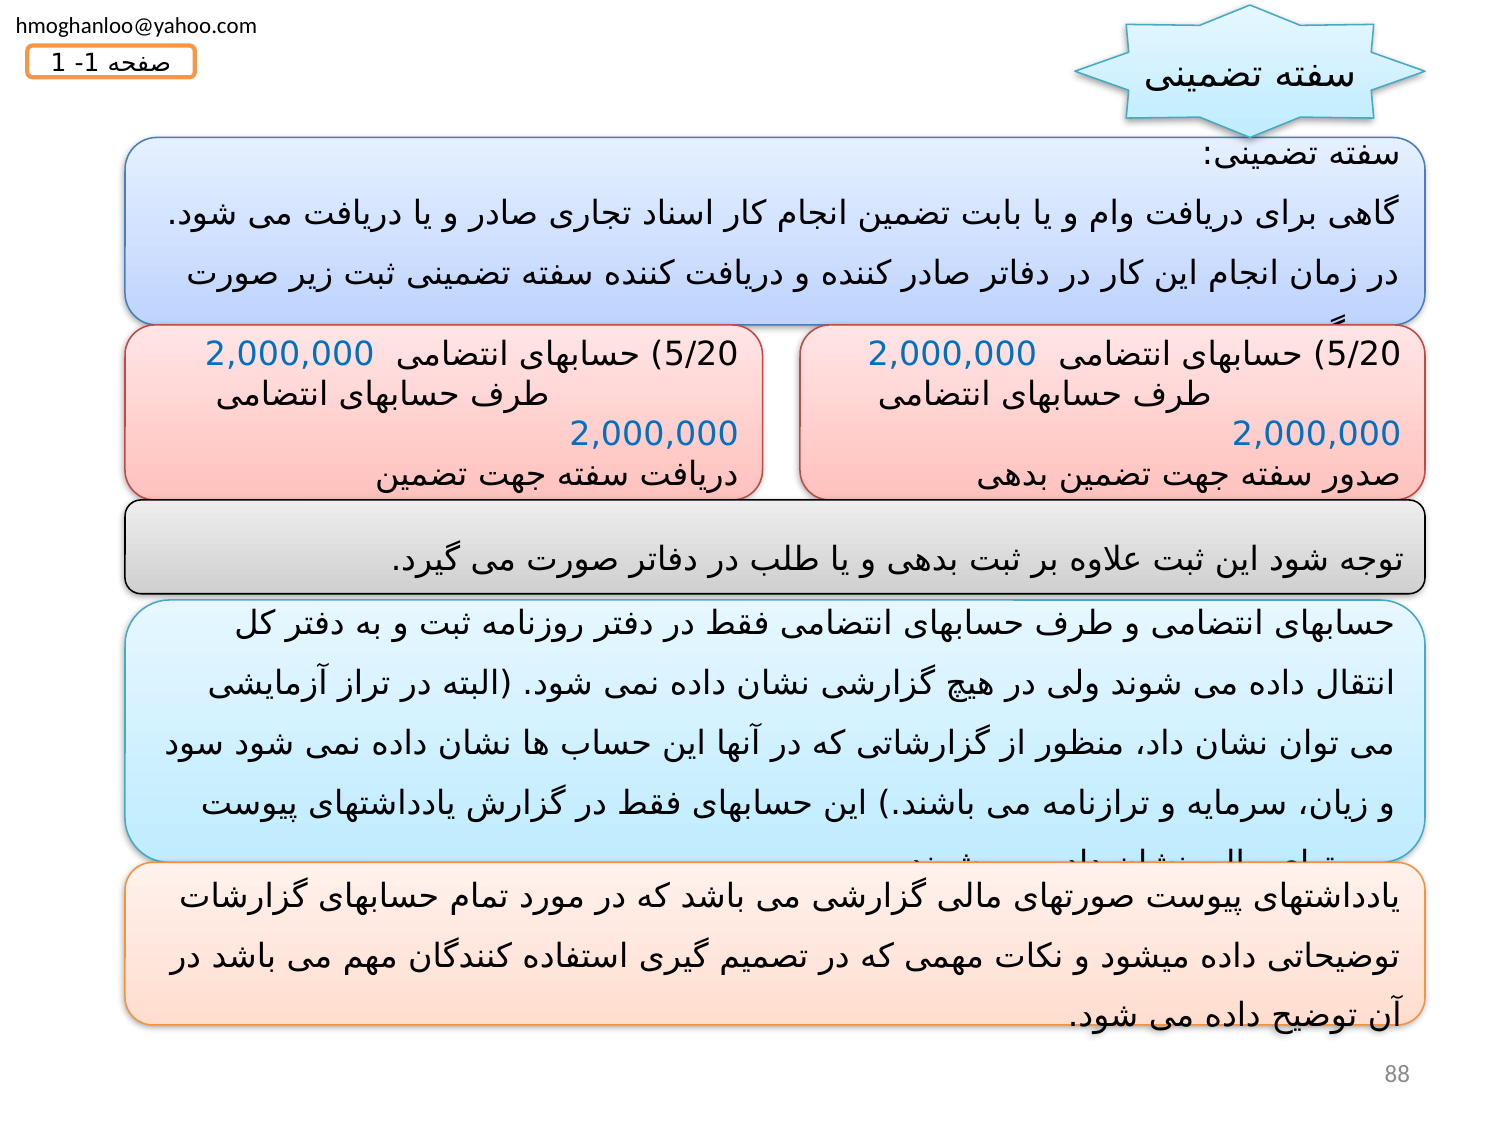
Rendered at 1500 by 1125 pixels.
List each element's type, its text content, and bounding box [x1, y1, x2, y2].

text_box سفته تضمینی: گاهی برای دریافت وام و یا بابت تضمین انجام کار اسناد تجاری صادر و یا دریافت می شود. در زمان انجام این کار در دفاتر صادر کننده و دریافت کننده سفته تضمینی ثبت زیر صورت می گیرد. [124, 136, 1426, 326]
text_box صفحه 1- 1 [25, 43, 197, 80]
text_box توجه شود این ثبت علاوه بر ثبت بدهی و یا طلب در دفاتر صورت می گیرد. [124, 499, 1426, 595]
text_box 5/20) حسابهای انتضامی 2,000,000 طرف حسابهای انتضامی 2,000,000 دریافت سفته جهت تضمین [124, 324, 764, 497]
text_box 5/20) حسابهای انتضامی 2,000,000 طرف حسابهای انتضامی 2,000,000 صدور سفته جهت تضمین بدهی [799, 324, 1426, 497]
slide_number 88 [1074, 1042, 1425, 1103]
text_box یادداشتهای پیوست صورتهای مالی گزارشی می باشد که در مورد تمام حسابهای گزارشات توضیحاتی داده میشود و نکات مهمی که در تصمیم گیری استفاده کنندگان مهم می باشد در آن توضیح داده می شود. [124, 861, 1426, 1026]
text_box سفته تضمینی [1074, 4, 1426, 139]
text_box حسابهای انتضامی و طرف حسابهای انتضامی فقط در دفتر روزنامه ثبت و به دفتر کل انتقال داده می شوند ولی در هیچ گزارشی نشان داده نمی شود. (البته در تراز آزمایشی می توان نشان داد، منظور از گزارشاتی که در آنها این حساب ها نشان داده نمی شود سود و زیان، سرمایه و ترازنامه می باشند.) این حسابهای فقط در گزارش یادداشتهای پیوست صورتهای مالی نشان داده می شوند. [124, 599, 1426, 860]
text_box hmoghanloo@yahoo.com [0, 2, 273, 46]
